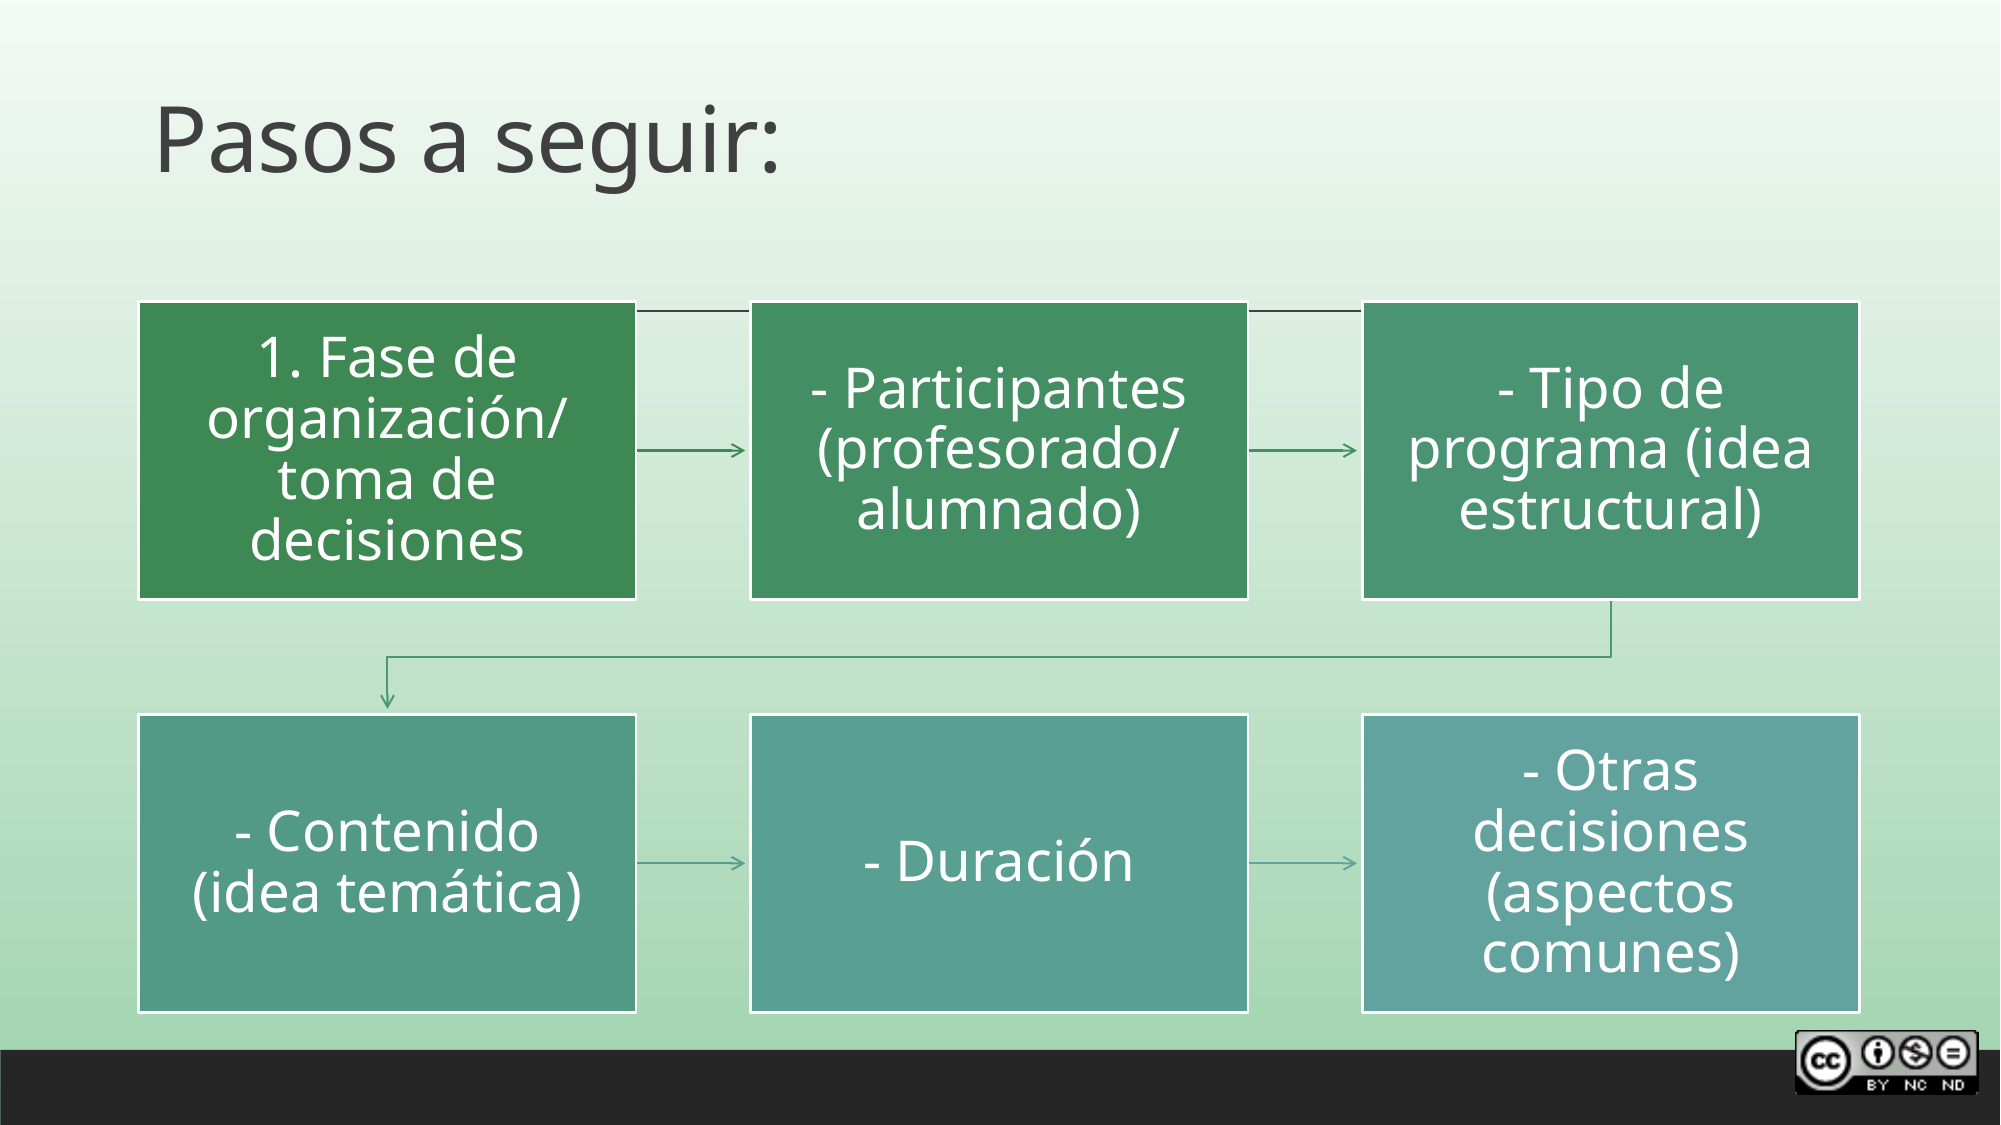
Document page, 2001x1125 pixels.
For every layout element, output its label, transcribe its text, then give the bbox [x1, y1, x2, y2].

picture [1794, 1029, 1979, 1096]
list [136, 284, 1862, 1030]
title Pasos a seguir: [138, 54, 1862, 232]
